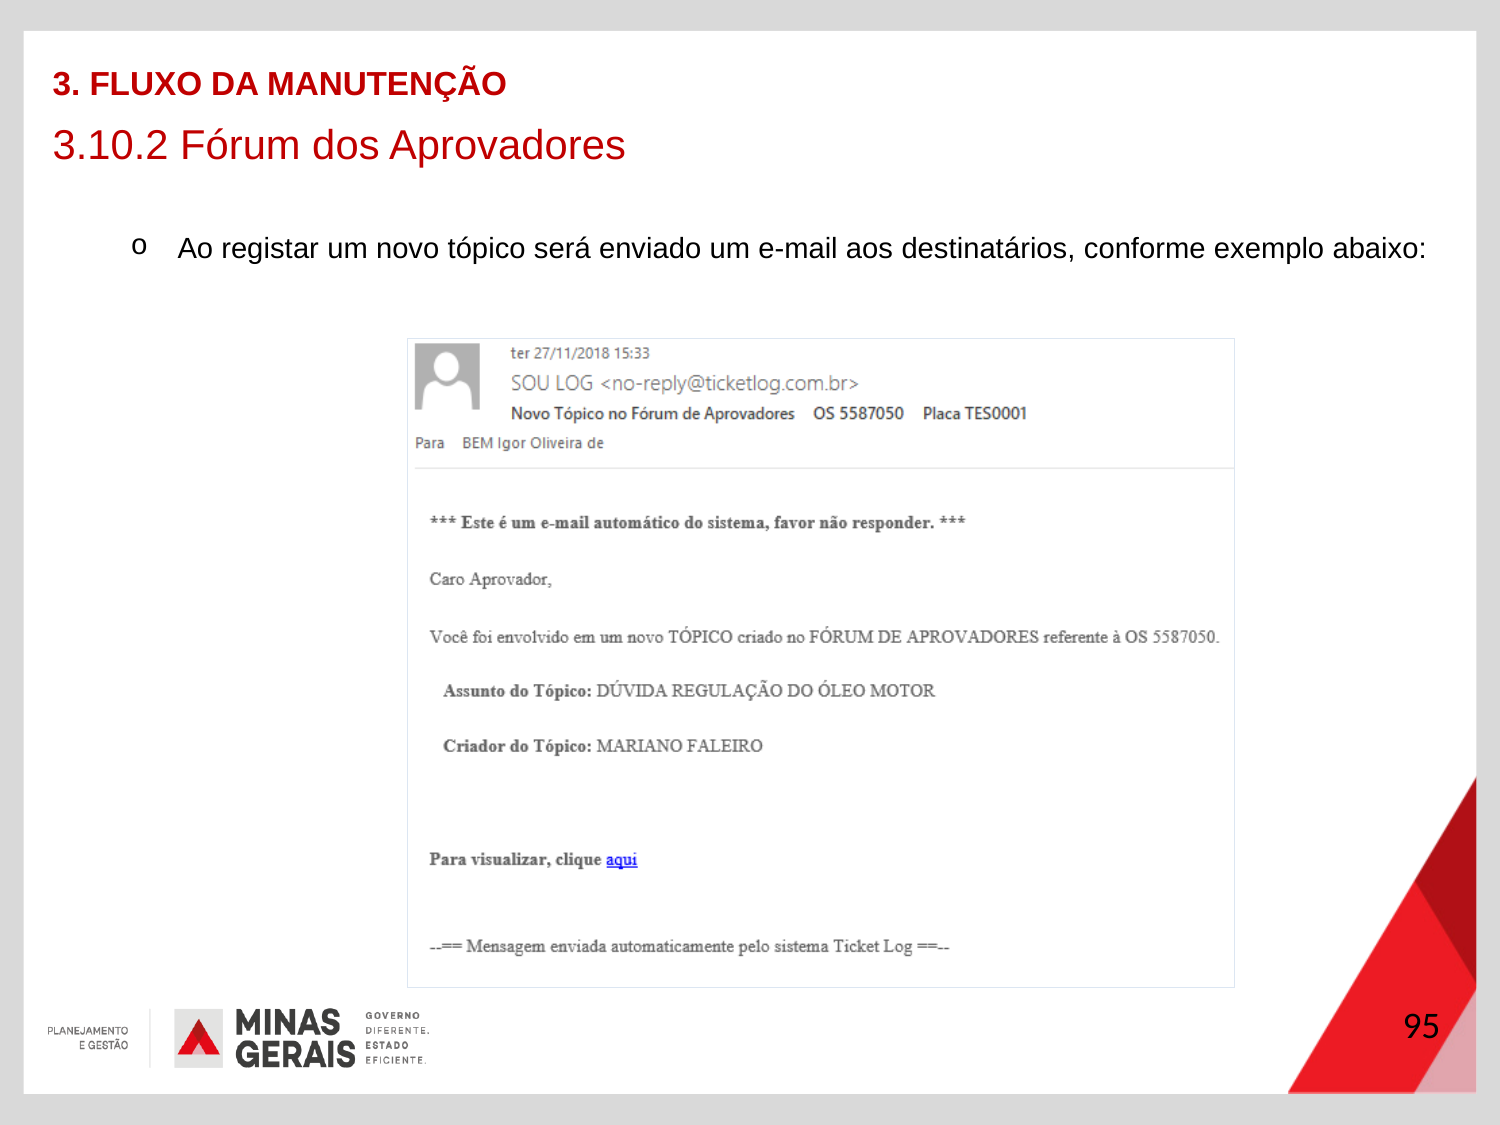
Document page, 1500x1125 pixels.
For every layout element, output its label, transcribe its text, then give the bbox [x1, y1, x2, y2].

text_box Ao registar um novo tópico será enviado um e-mail aos destinatários, conforme exemplo abaixo: [40, 82, 1462, 490]
text_box 3. FLUXO DA MANUTENÇÃO [37, 54, 1456, 110]
picture [1287, 775, 1477, 1094]
picture [41, 996, 432, 1081]
picture [407, 337, 1235, 988]
